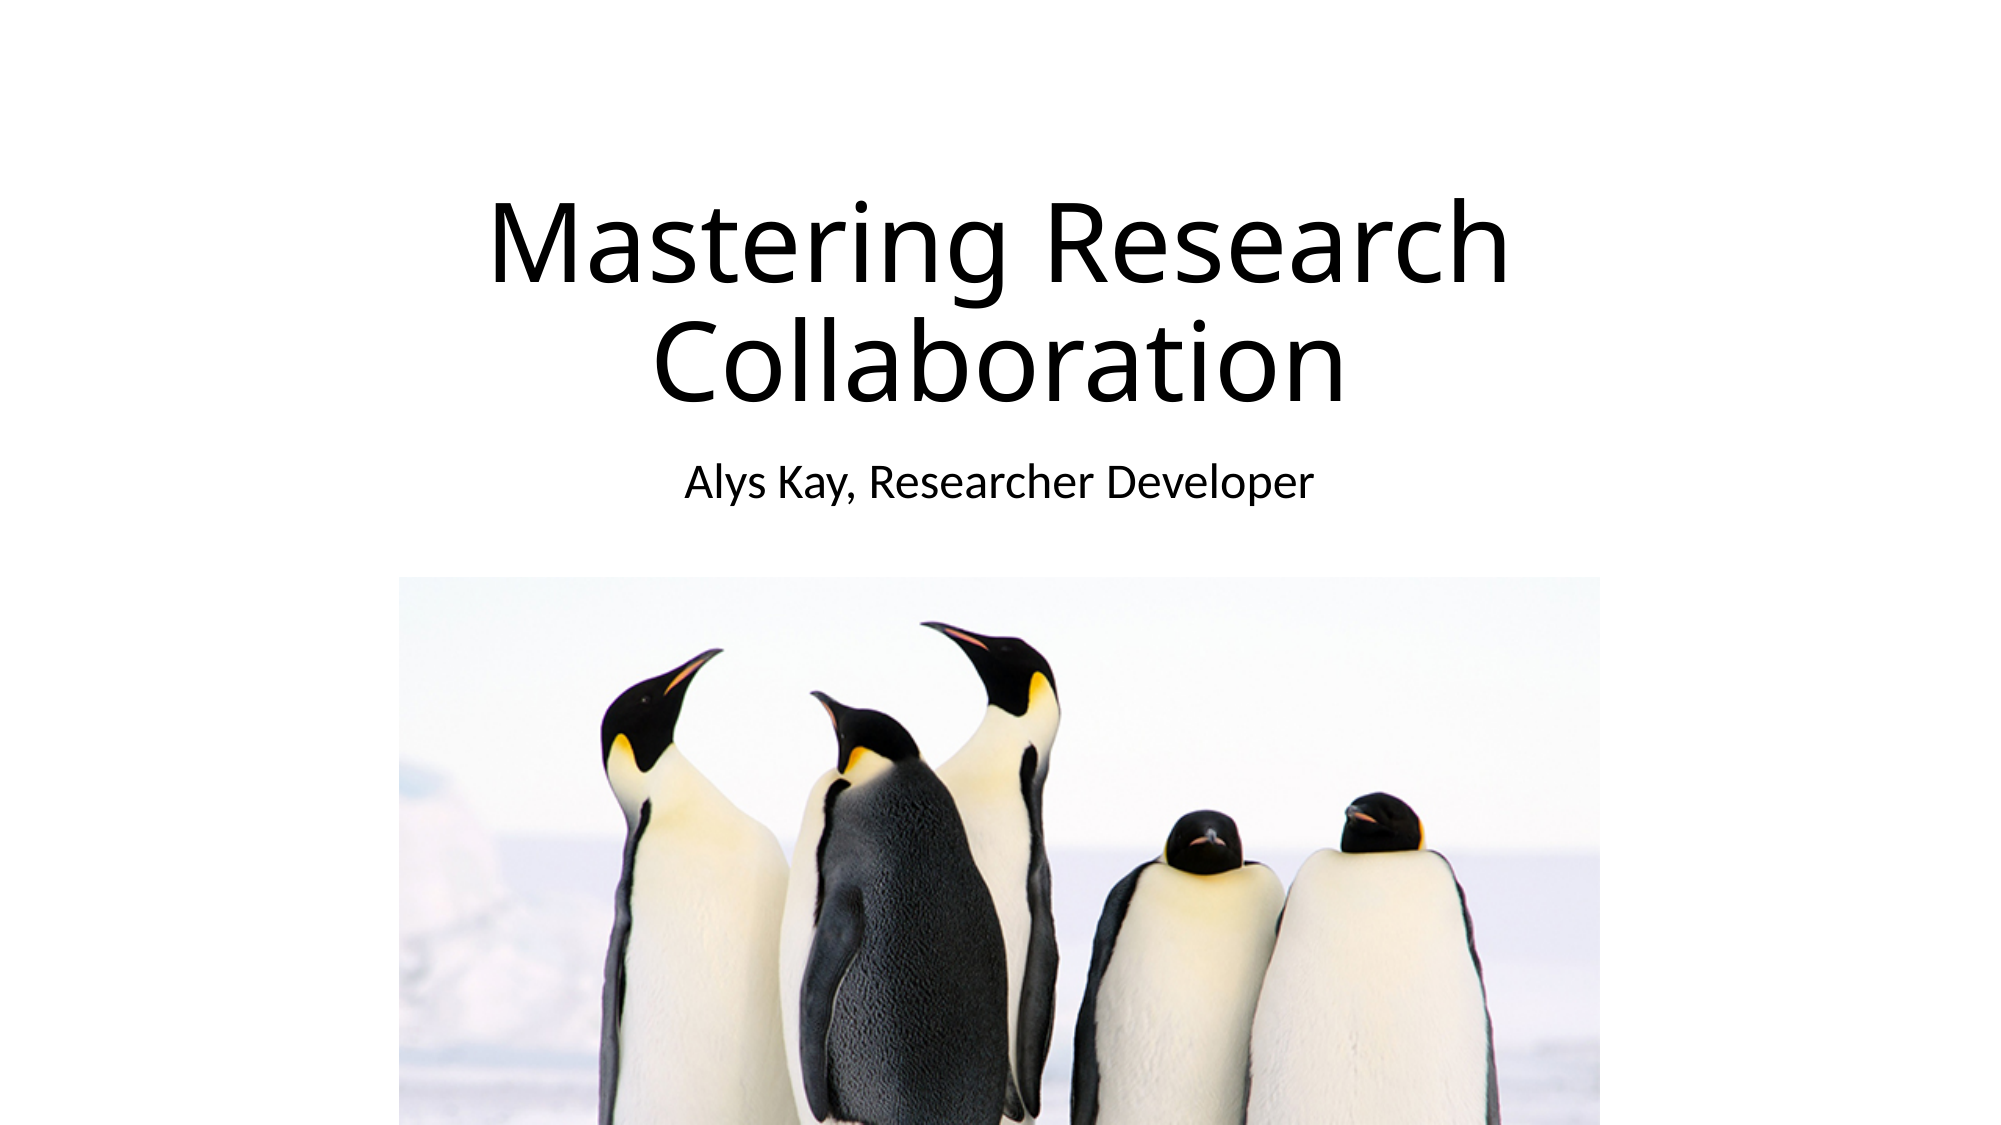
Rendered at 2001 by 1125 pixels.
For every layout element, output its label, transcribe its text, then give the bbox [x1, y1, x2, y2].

title Mastering Research Collaboration [249, 123, 1750, 433]
subtitle Alys Kay, Researcher Developer [249, 448, 1750, 563]
picture [399, 577, 1600, 1125]
